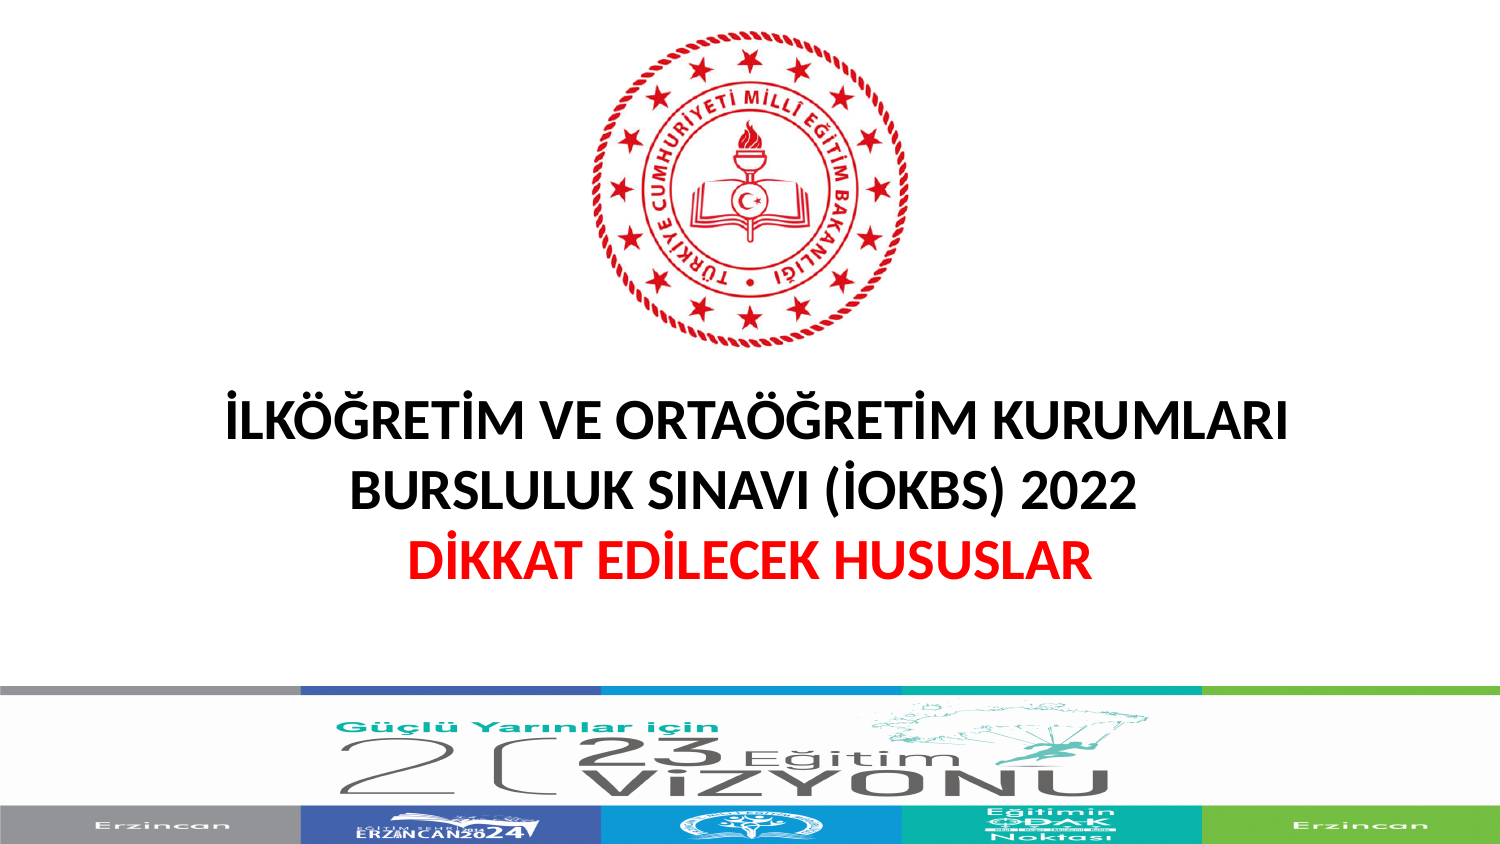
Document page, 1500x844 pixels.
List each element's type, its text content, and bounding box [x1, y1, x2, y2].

picture [730, 817, 755, 838]
picture [581, 22, 918, 359]
picture [681, 812, 822, 839]
picture [0, 686, 1500, 844]
text_box İLKÖĞRETİM VE ORTAÖĞRETİM KURUMLARI BURSLULUK SINAVI (İOKBS) 2022 DİKKAT EDİLECEK HUSUSLAR [103, 303, 1399, 599]
picture [771, 821, 783, 825]
